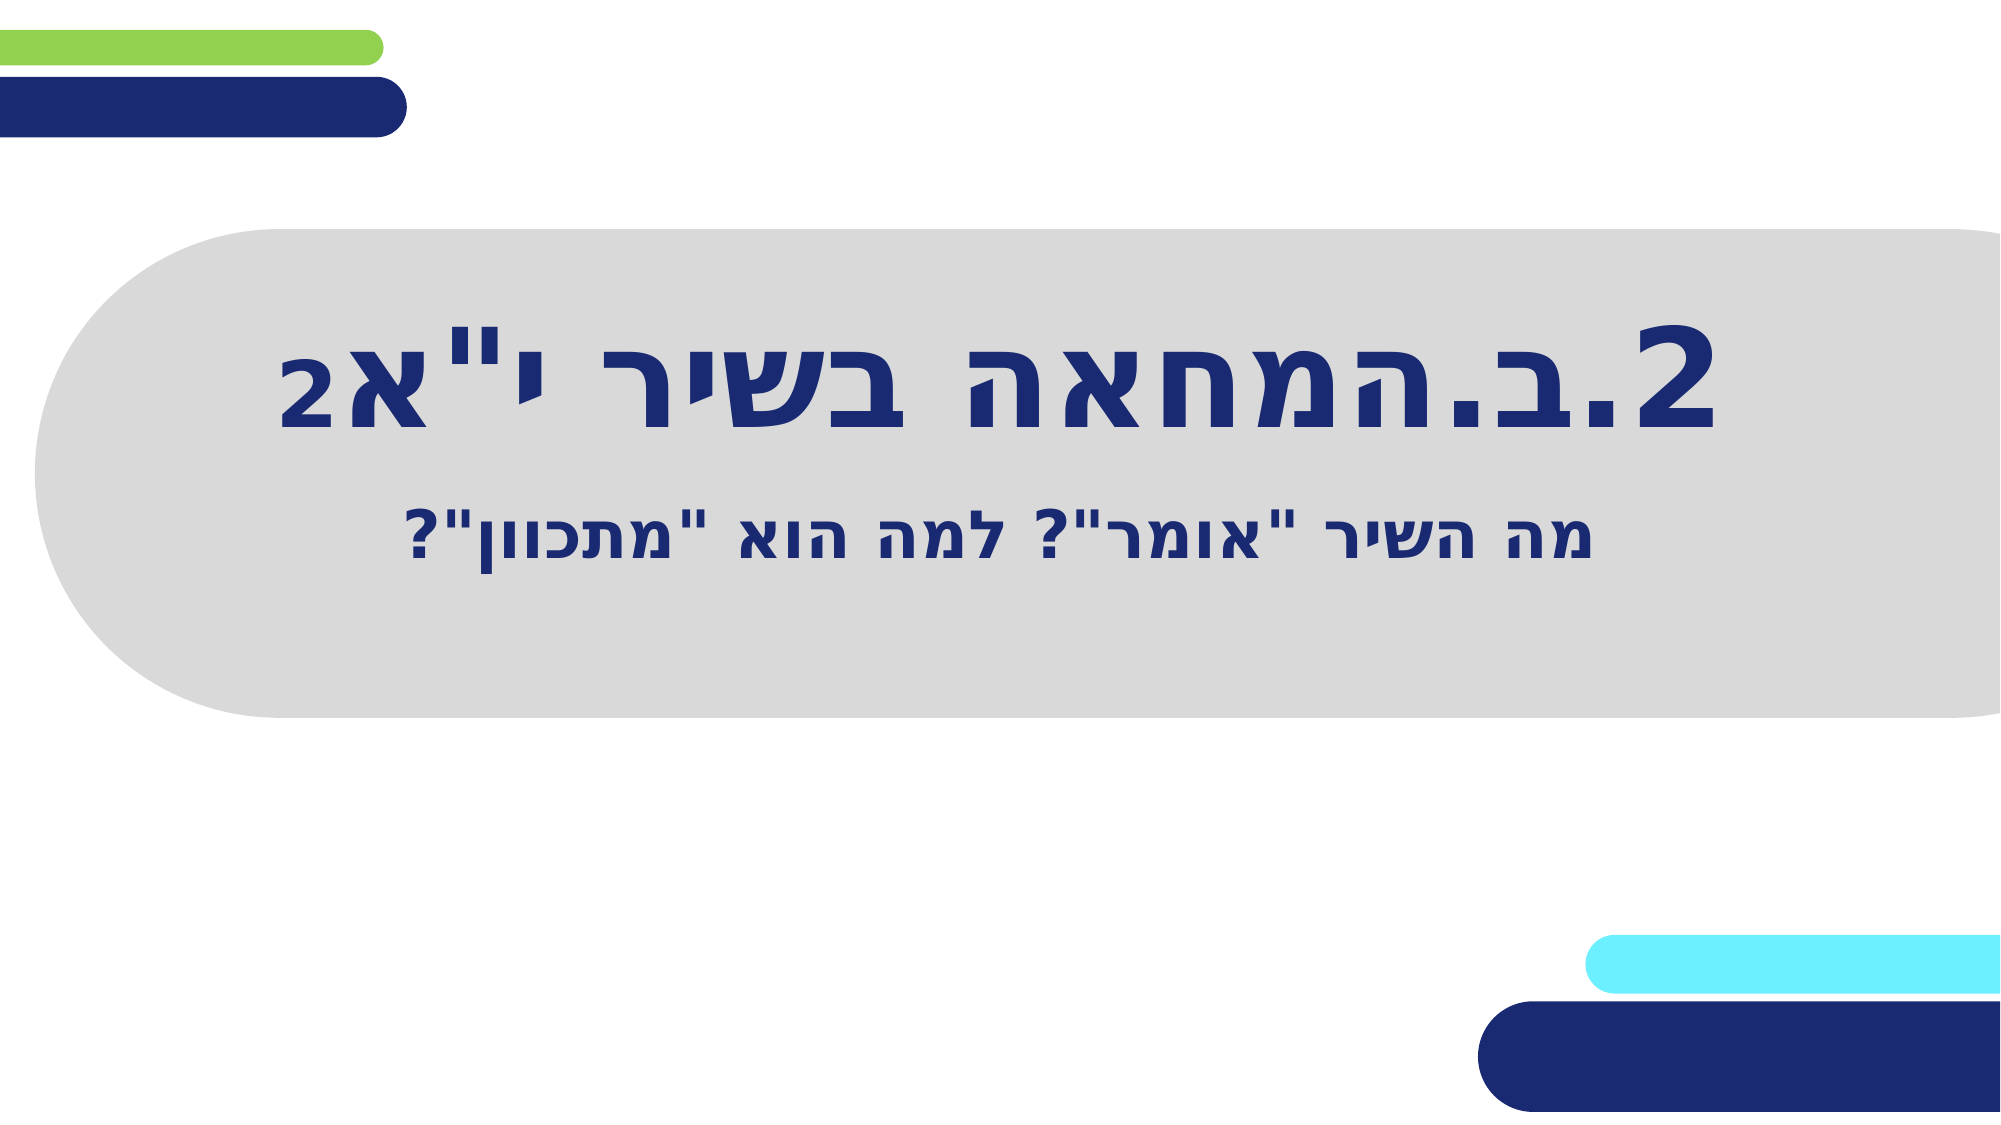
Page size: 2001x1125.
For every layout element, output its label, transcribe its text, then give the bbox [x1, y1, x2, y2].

subtitle מה השיר "אומר"? למה הוא "מתכוון"? [0, 478, 2000, 585]
title 2.ב.המחאה בשיר י"א2 [0, 269, 2000, 476]
